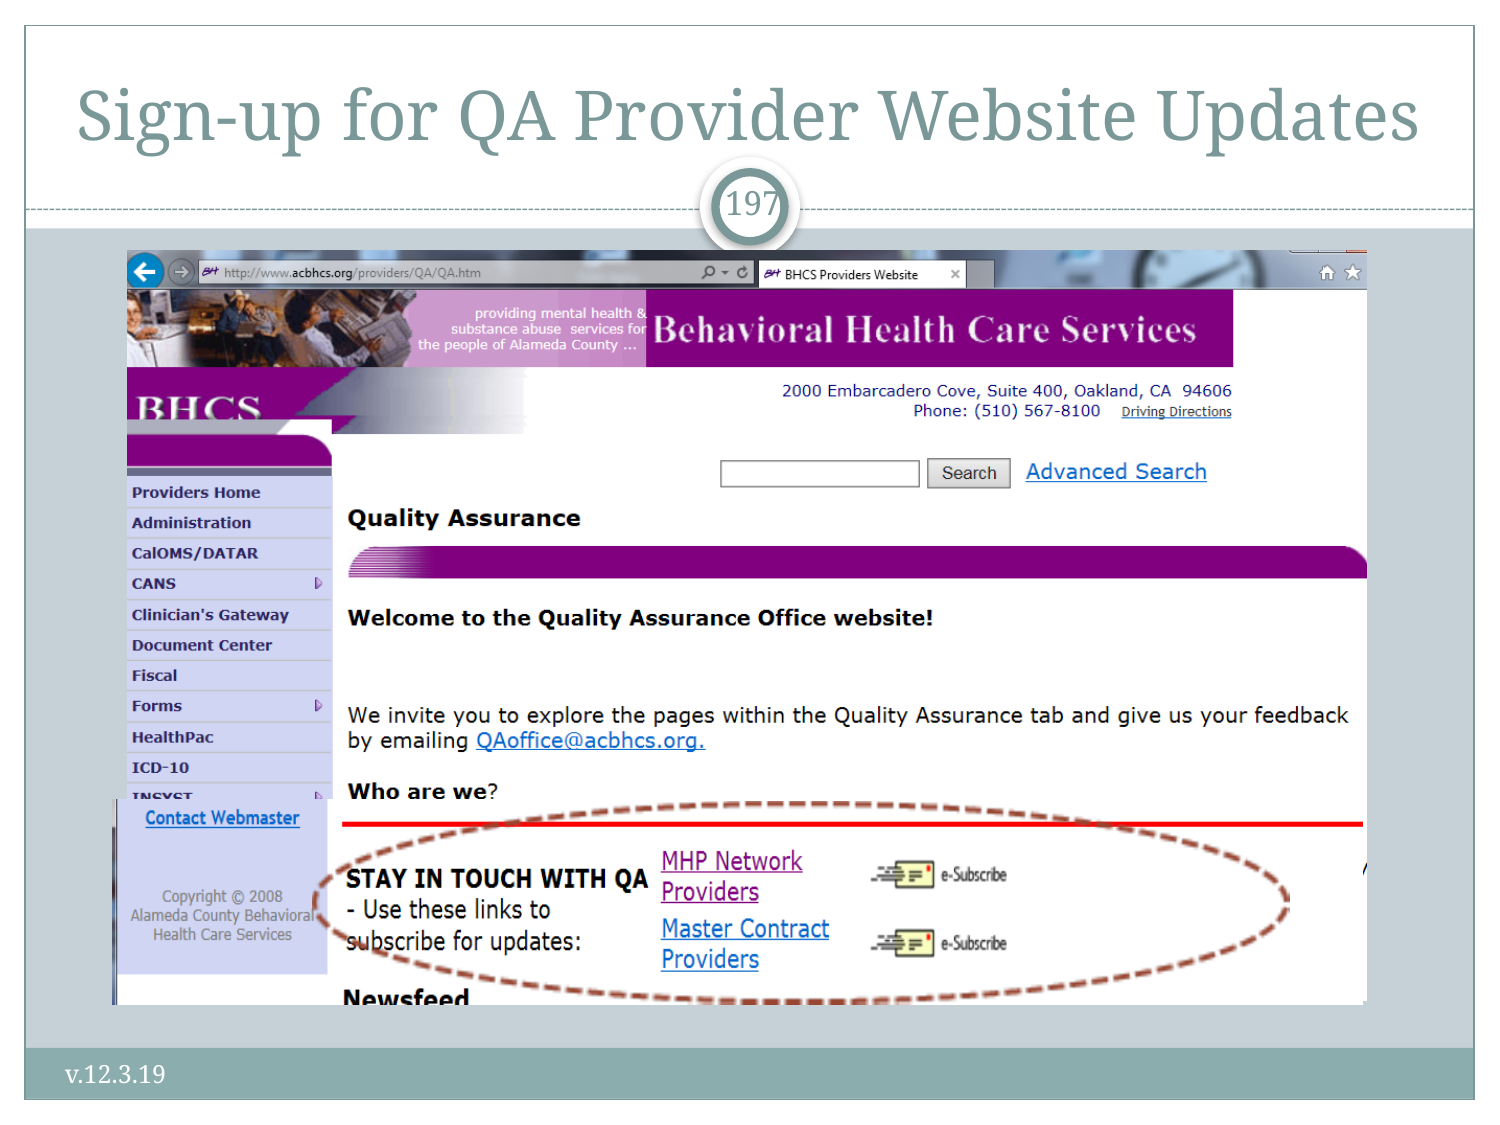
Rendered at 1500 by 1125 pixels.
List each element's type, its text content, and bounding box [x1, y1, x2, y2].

title Sign-up for QA Provider Website Updates [49, 37, 1450, 162]
footer v.12.3.19 [50, 1051, 638, 1112]
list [126, 250, 1368, 806]
slide_number 197 [715, 168, 791, 241]
picture [112, 799, 1363, 1005]
